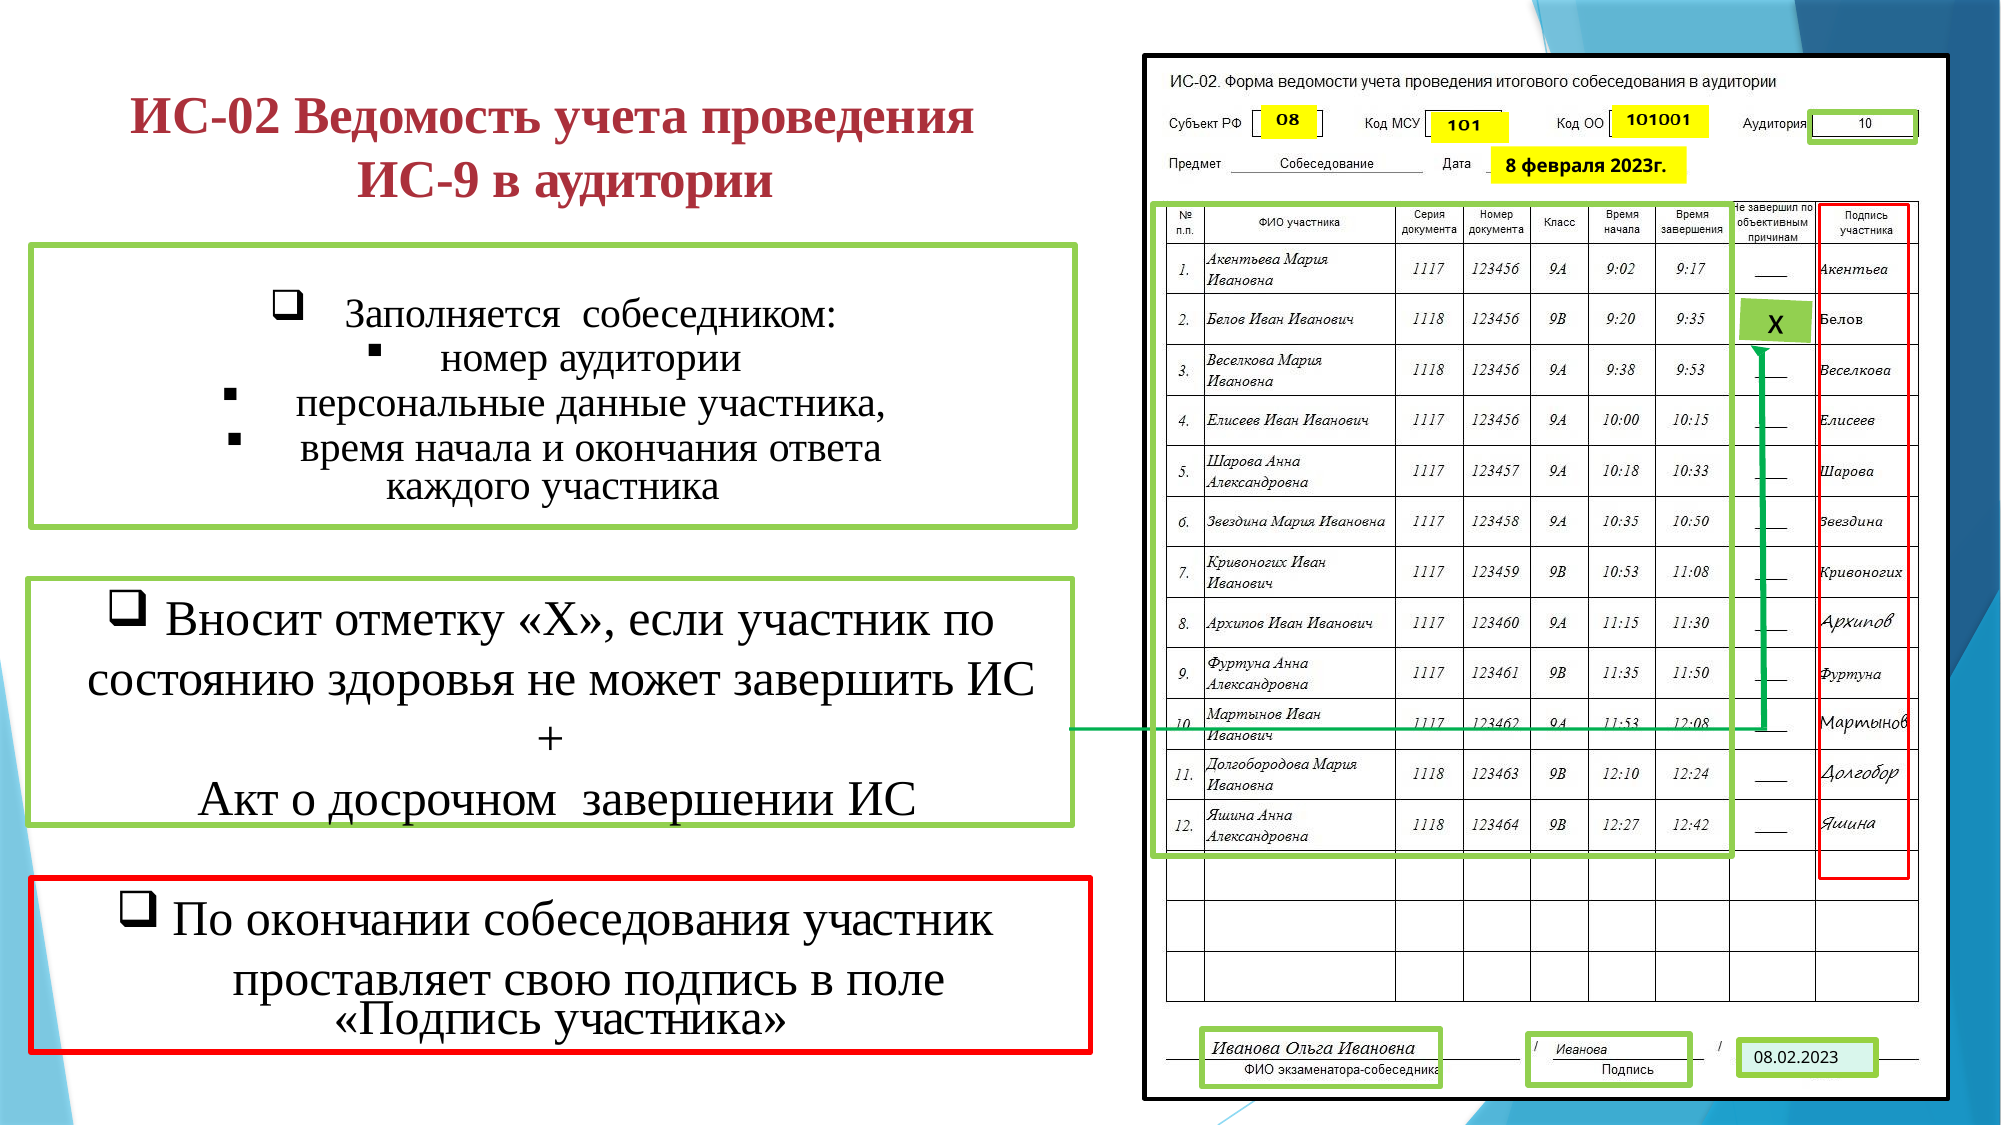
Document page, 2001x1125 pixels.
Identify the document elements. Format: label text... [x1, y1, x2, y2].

list Заполняется собеседником: номер аудитории персональные данные участника, время начала и окончания ответа каждого участника [30, 244, 1075, 527]
text_box По окончании собеседования участник проставляет свою подпись в поле «Подпись участника» [30, 878, 1091, 1053]
picture [1430, 111, 1510, 144]
text_box [1069, 727, 1141, 731]
text_box Вносит отметку «Х», если участник по состоянию здоровья не может завершить ИС + Акт о досрочном завершении ИС [27, 578, 1073, 826]
title ИС-02 Ведомость учета проведения ИС-9 в аудитории [27, 73, 1105, 217]
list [1145, 56, 1947, 1098]
picture [1611, 103, 1710, 139]
picture [1260, 104, 1318, 140]
